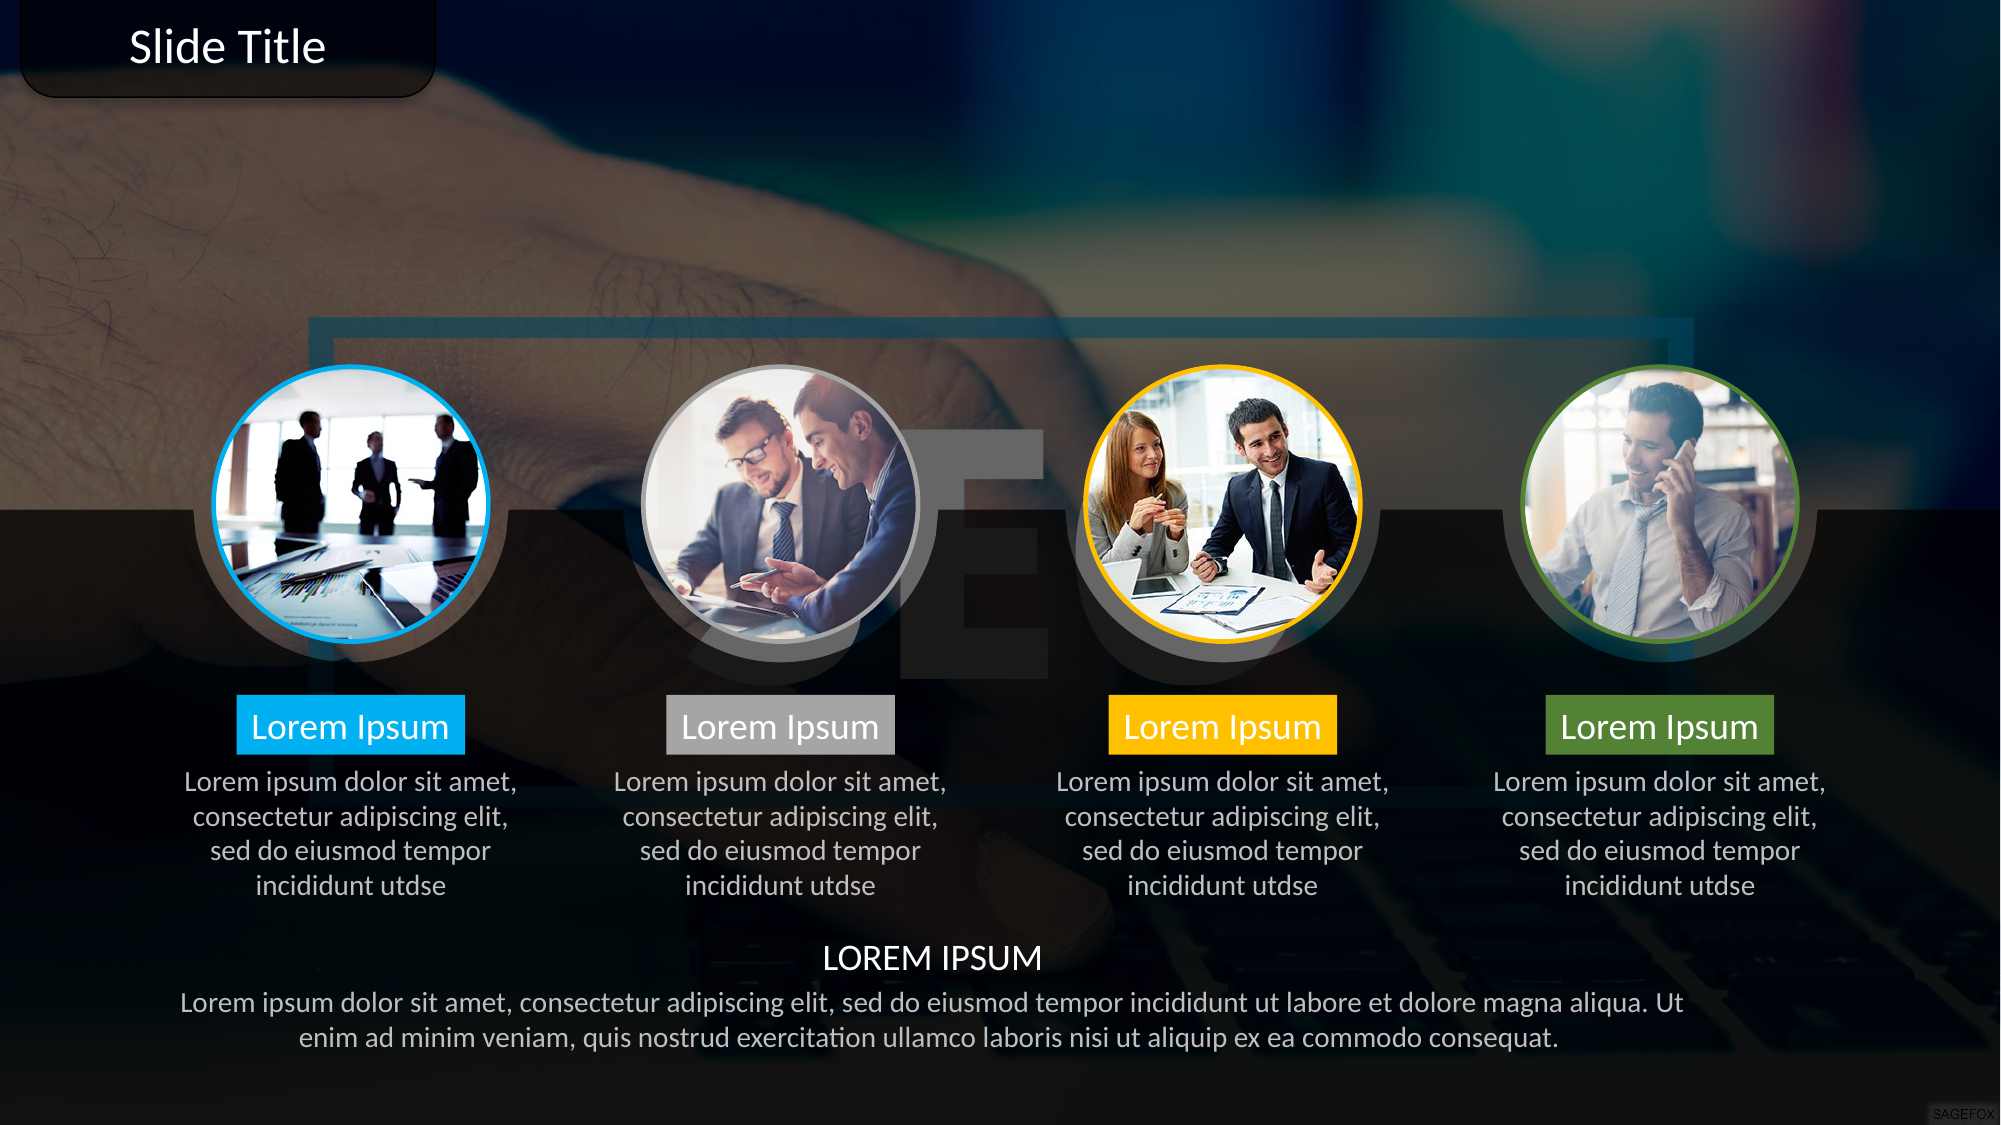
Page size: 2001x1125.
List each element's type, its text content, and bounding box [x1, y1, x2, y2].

text_box Lorem Ipsum [236, 694, 466, 755]
text_box Lorem ipsum dolor sit amet, consectetur adipiscing elit, sed do eiusmod tempor incididunt utdse [1040, 756, 1406, 907]
text_box [1084, 365, 1362, 643]
text_box Lorem ipsum dolor sit amet, consectetur adipiscing elit, sed do eiusmod tempor incididunt utdse [168, 756, 534, 907]
text_box [642, 365, 920, 643]
text_box Lorem Ipsum [1545, 694, 1775, 755]
text_box LOREM IPSUM Lorem ipsum dolor sit amet, consectetur adipiscing elit, sed do eiusmod tempor incididunt ut labore et dolore magna aliqua. Ut enim ad minim veniam, quis nostrud exercitation ullamco laboris nisi ut aliquip ex ea commodo consequat. [162, 925, 1703, 1061]
text_box [212, 365, 490, 643]
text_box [20, 0, 436, 98]
picture [0, 0, 2001, 1100]
text_box [0, 508, 2000, 1125]
text_box Lorem ipsum dolor sit amet, consectetur adipiscing elit, sed do eiusmod tempor incididunt utdse [1477, 756, 1843, 907]
text_box [1521, 365, 1799, 643]
text_box Lorem Ipsum [666, 694, 895, 755]
text_box Lorem ipsum dolor sit amet, consectetur adipiscing elit, sed do eiusmod tempor incididunt utdse [597, 756, 964, 907]
text_box Lorem Ipsum [1108, 694, 1338, 755]
